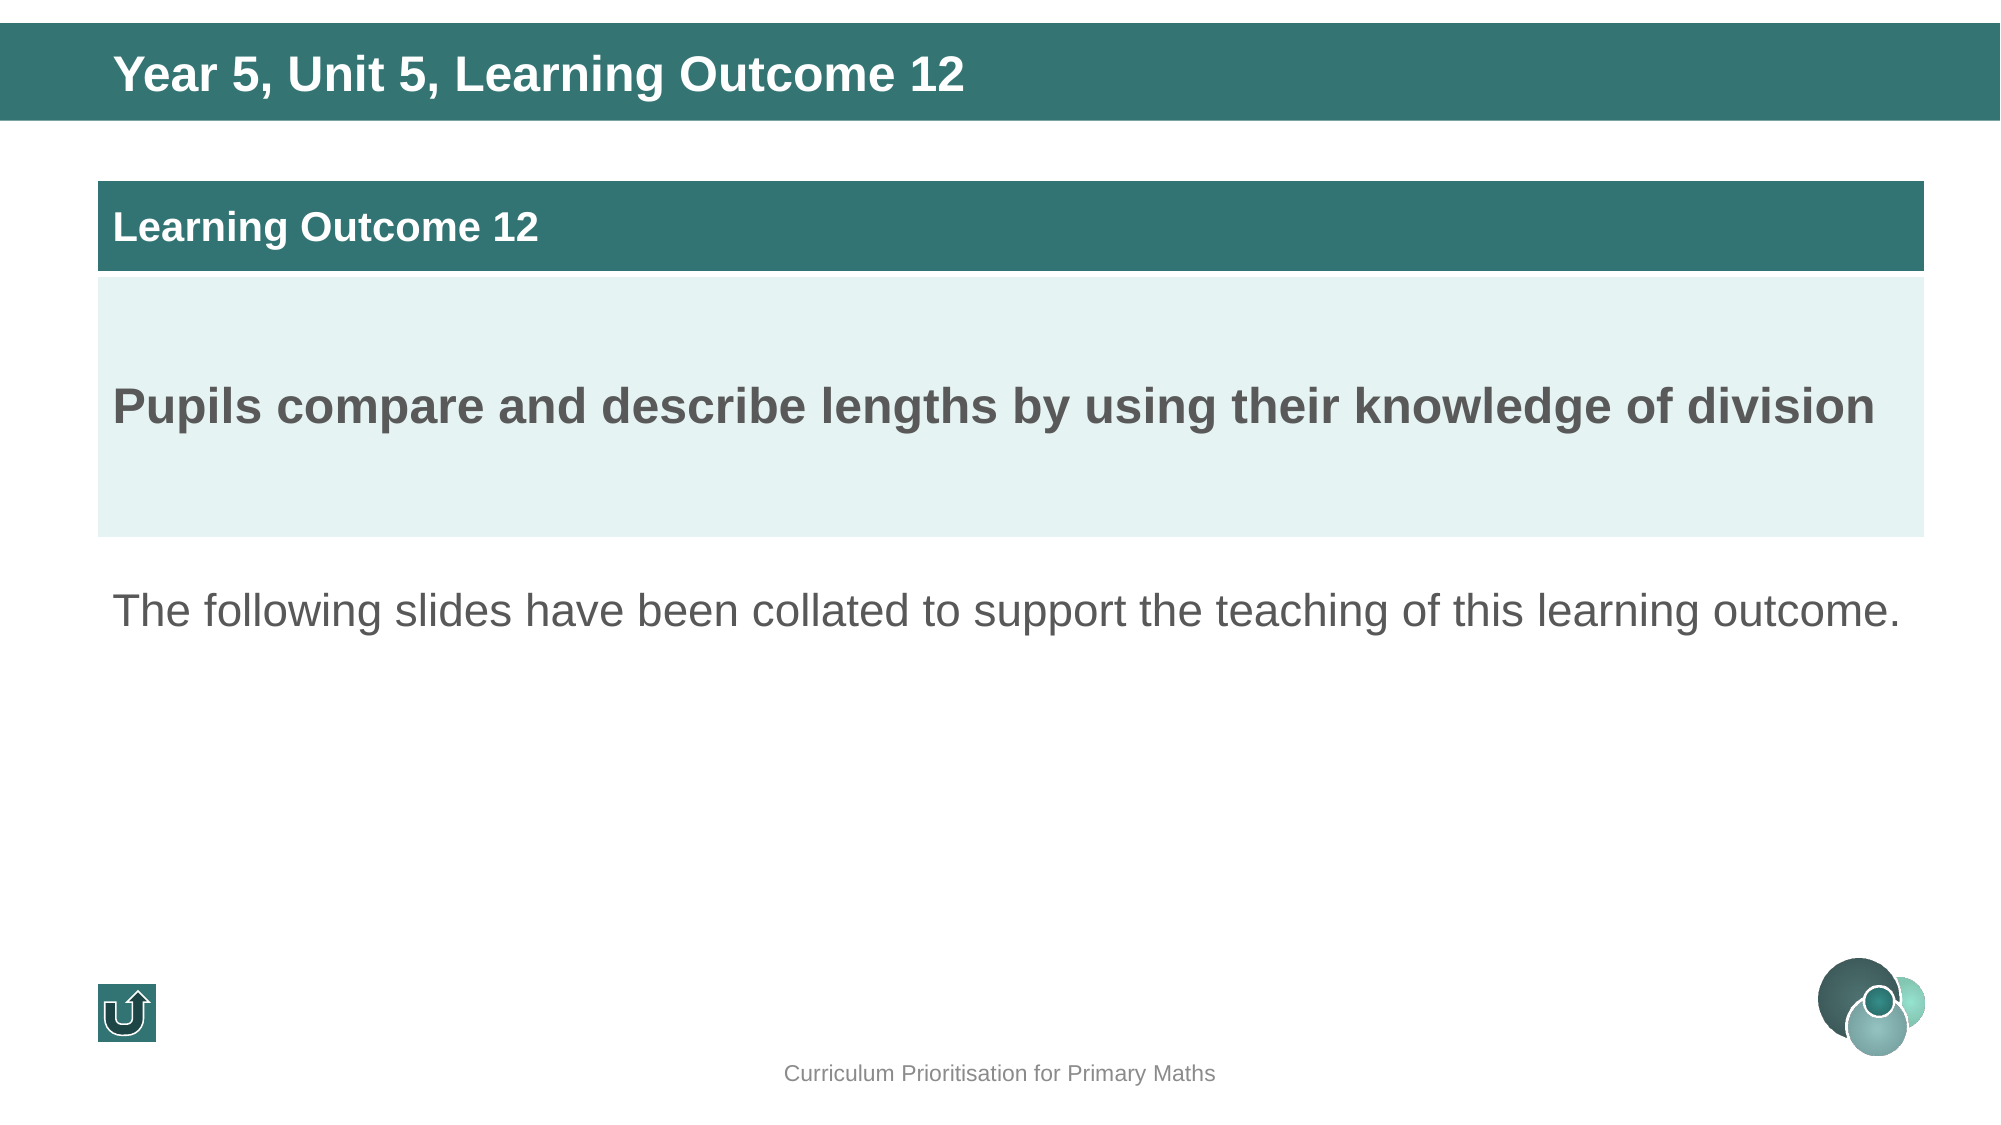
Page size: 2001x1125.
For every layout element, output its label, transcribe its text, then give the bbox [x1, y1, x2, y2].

table_header Learning Outcome 12 [98, 181, 1924, 271]
text_box Year 5, Unit 5, Learning Outcome 12 [97, 40, 1945, 111]
text_box The following slides have been collated to support the teaching of this learning outcome. [97, 562, 1925, 677]
picture [1818, 958, 1925, 1042]
footer Curriculum Prioritisation for Primary Maths [0, 1042, 2000, 1103]
text_box [96, 983, 157, 1044]
table_cell Pupils compare and describe lengths by using their knowledge of division [98, 277, 1924, 537]
